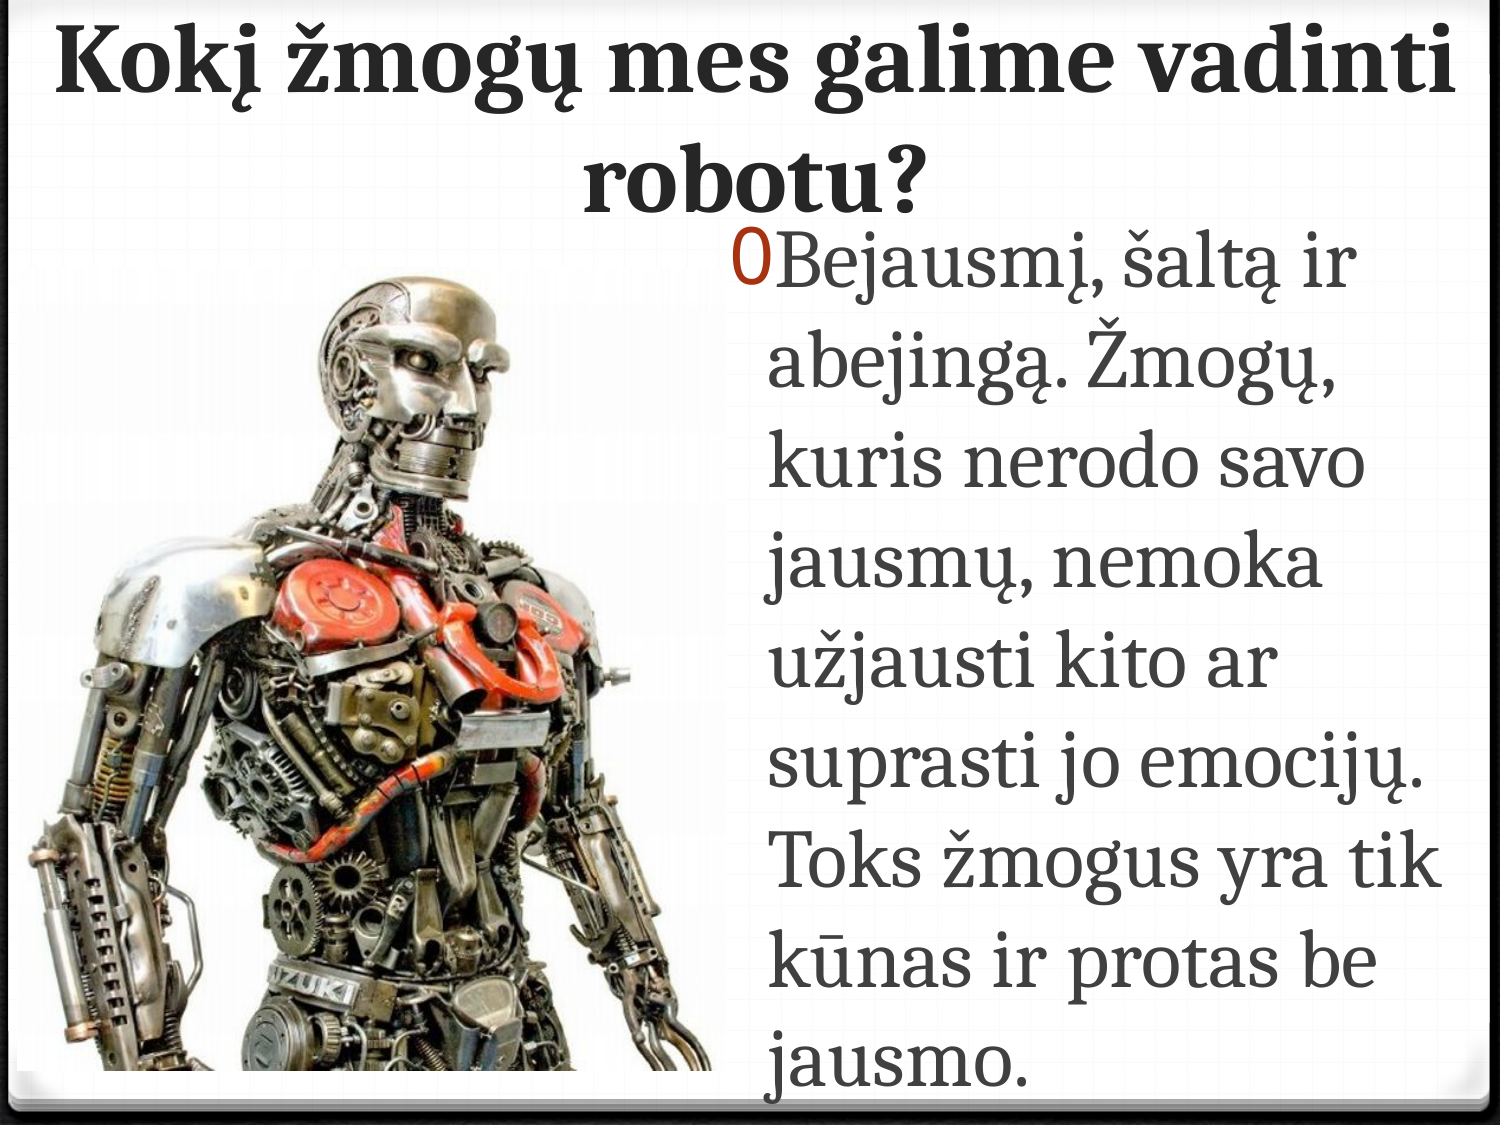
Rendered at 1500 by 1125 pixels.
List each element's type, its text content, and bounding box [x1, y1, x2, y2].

title Kokį žmogų mes galime vadinti robotu? [0, 54, 1500, 292]
picture [0, 0, 1500, 54]
picture [0, 266, 1500, 1125]
list Bejausmį, šaltą ir abejingą. Žmogų, kuris nerodo savo jausmų, nemoka užjausti kito ar suprasti jo emocijų. Toks žmogus yra tik kūnas ir protas be jausmo. [714, 196, 1500, 1024]
